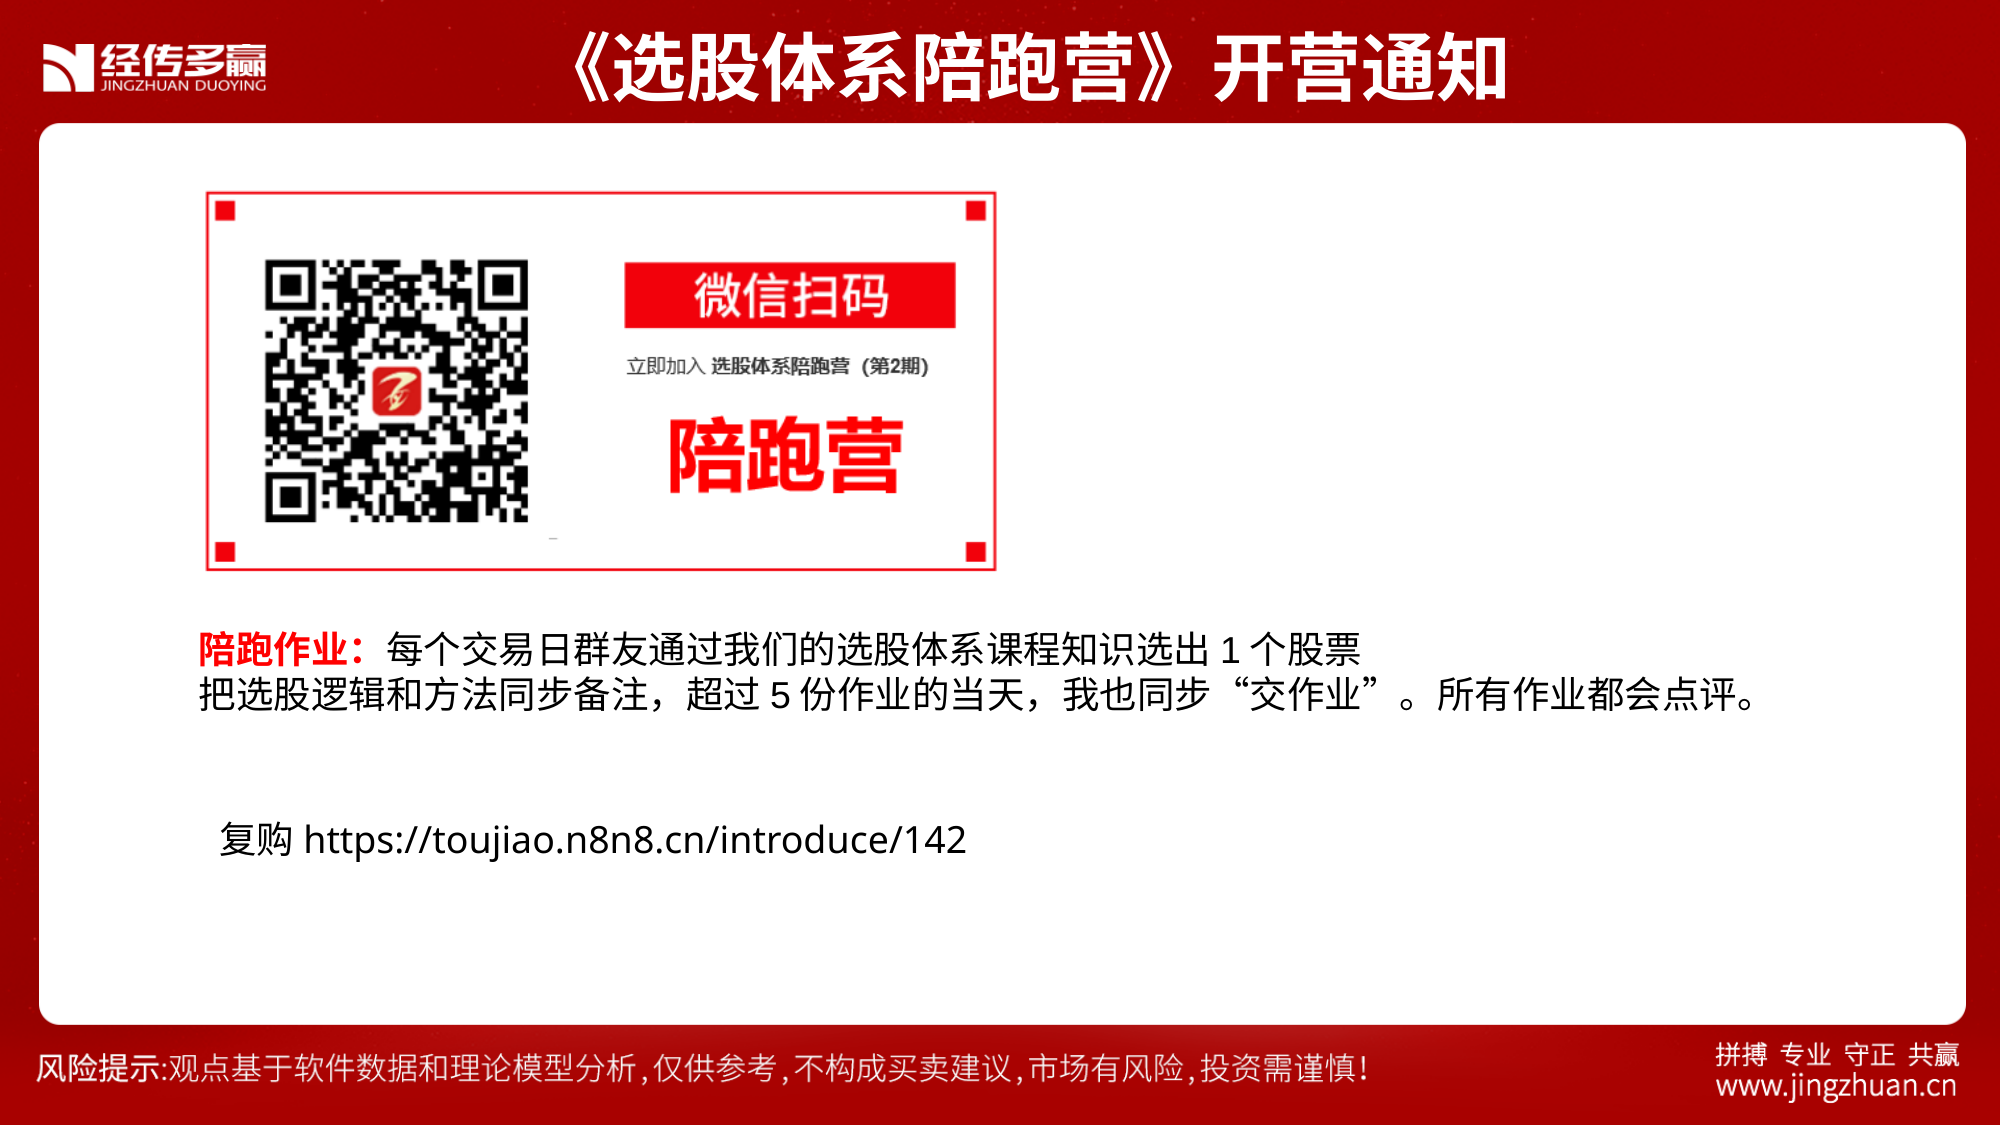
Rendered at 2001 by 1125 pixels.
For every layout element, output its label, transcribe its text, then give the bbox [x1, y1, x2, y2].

text_box 陪跑作业：每个交易日群友通过我们的选股体系课程知识选出1个股票 把选股逻辑和方法同步备注，超过5份作业的当天，我也同步“交作业”。所有作业都会点评。 [183, 618, 1787, 769]
text_box 《选股体系陪跑营》开营通知 [317, 13, 1707, 118]
text_box 复购https://toujiao.n8n8.cn/introduce/142 [204, 808, 1143, 868]
picture [0, 0, 2000, 1125]
